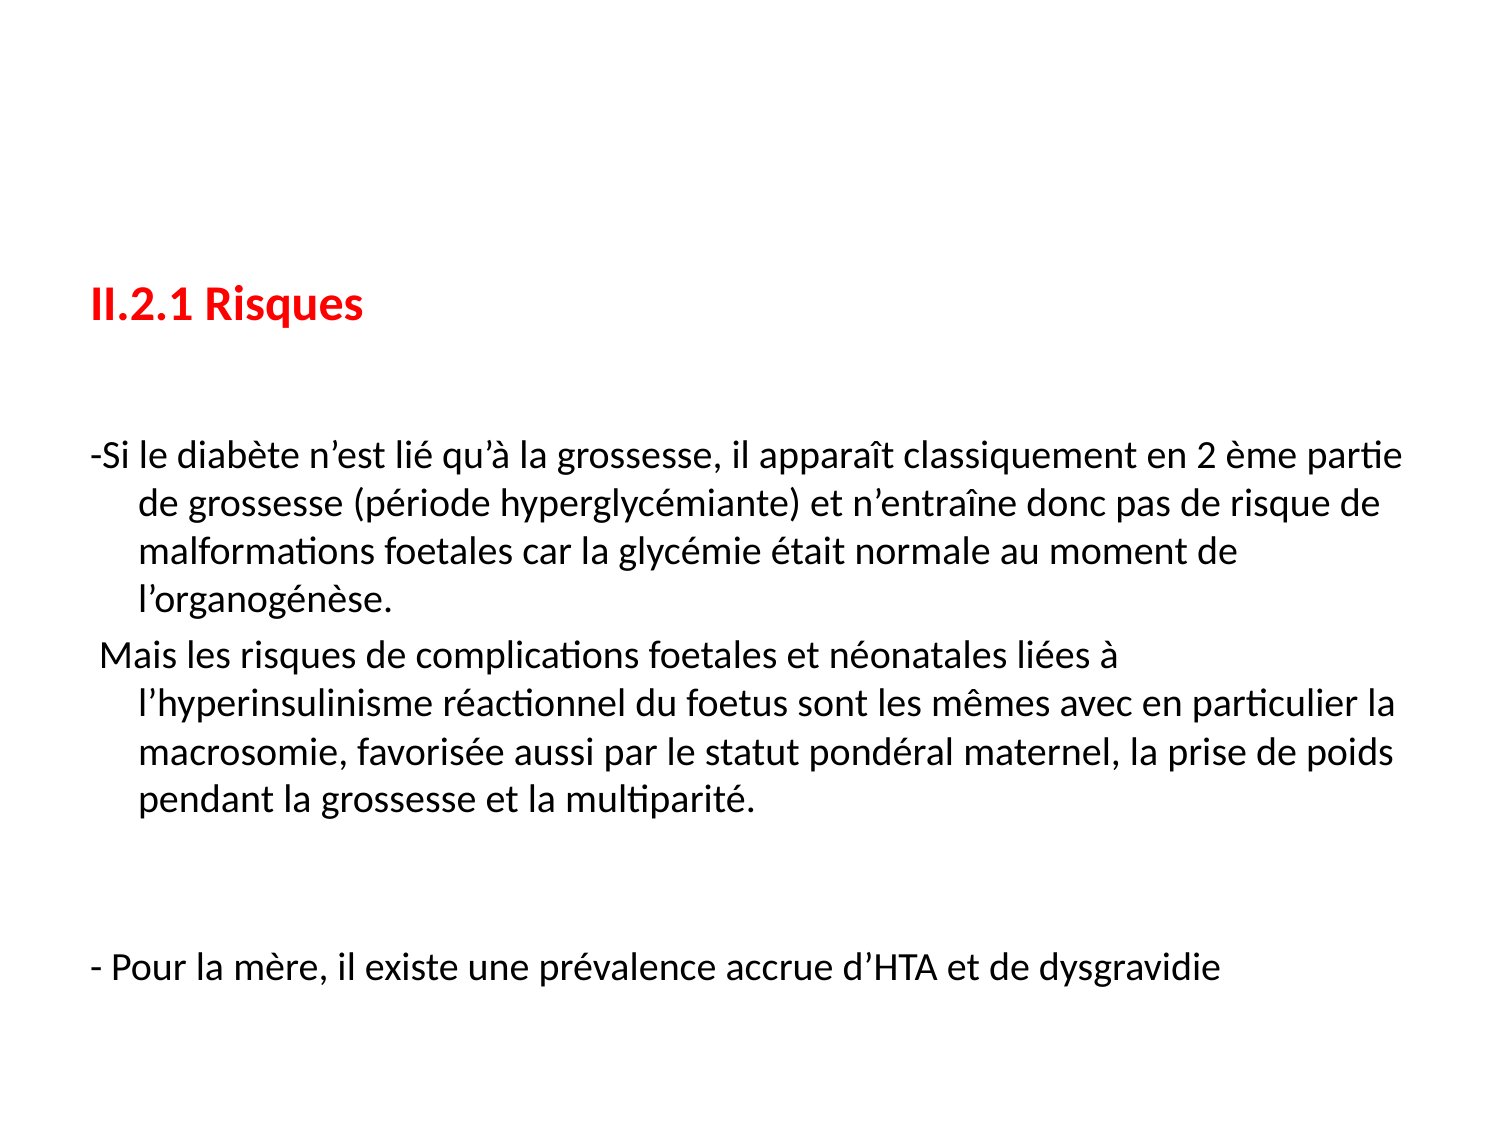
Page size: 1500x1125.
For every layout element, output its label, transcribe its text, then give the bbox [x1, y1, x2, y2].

list II.2.1 Risques -Si le diabète n’est lié qu’à la grossesse, il apparaît classiquement en 2 ème partie de grossesse (période hyperglycémiante) et n’entraîne donc pas de risque de malformations foetales car la glycémie était normale au moment de l’organogénèse. Mais les risques de complications foetales et néonatales liées à l’hyperinsulinisme réactionnel du foetus sont les mêmes avec en particulier la macrosomie, favorisée aussi par le statut pondéral maternel, la prise de poids pendant la grossesse et la multiparité. - Pour la mère, il existe une prévalence accrue d’HTA et de dysgravidie [75, 262, 1425, 1005]
